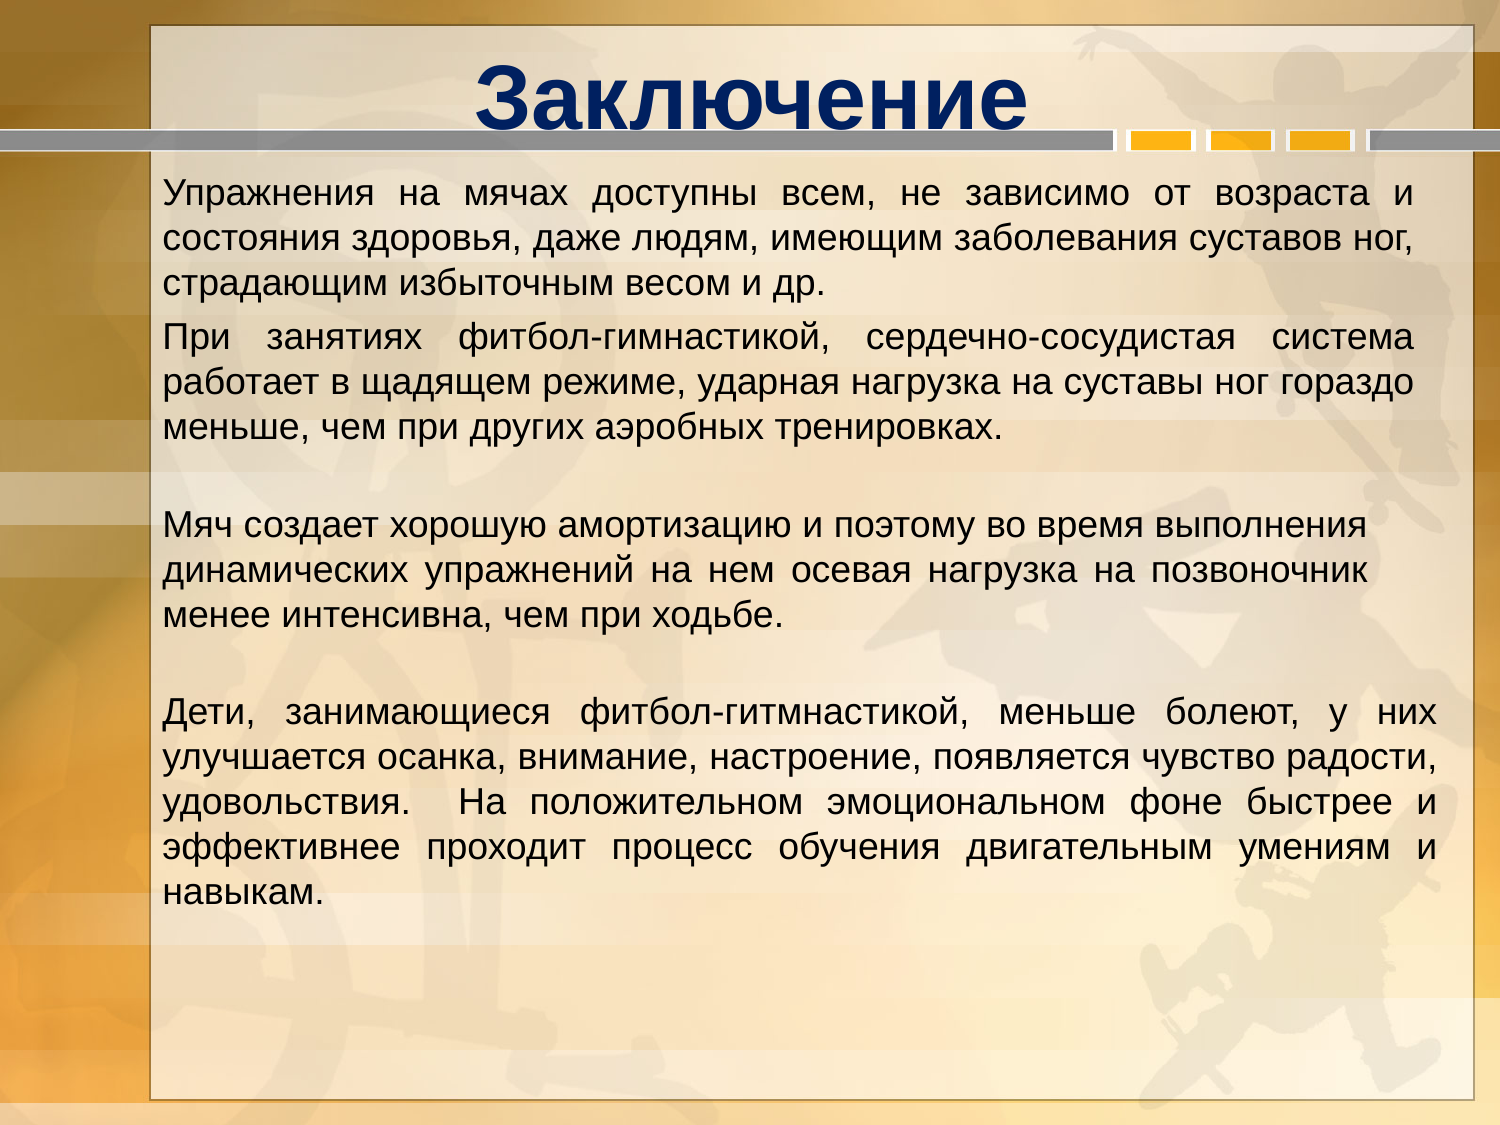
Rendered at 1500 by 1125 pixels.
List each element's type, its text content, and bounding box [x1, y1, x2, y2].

text_box Мяч создает хорошую амортизацию и поэтому во время выполнения динамических упражнений на нем осевая нагрузка на позвоночник менее интенсивна, чем при ходьбе. [147, 492, 1383, 642]
text_box При занятиях фитбол-гимнастикой, сердечно-сосудистая система работает в щадящем режиме, ударная нагрузка на суставы ног гораздо меньше, чем при других аэробных тренировках. [147, 304, 1430, 455]
text_box Дети, занимающиеся фитбол-гитмнастикой, меньше болеют, у них улучшается осанка, внимание, настроение, появляется чувство радости, удовольствия. На положительном эмоциональном фоне быстрее и эффективнее проходит процесс обучения двигательным умениям и навыкам. [147, 679, 1454, 920]
text_box Упражнения на мячах доступны всем, не зависимо от возраста и состояния здоровья, даже людям, имеющим заболевания суставов ног, страдающим избыточным весом и др. [147, 160, 1430, 304]
text_box Заключение [456, 30, 1048, 156]
picture [0, 0, 1500, 1125]
